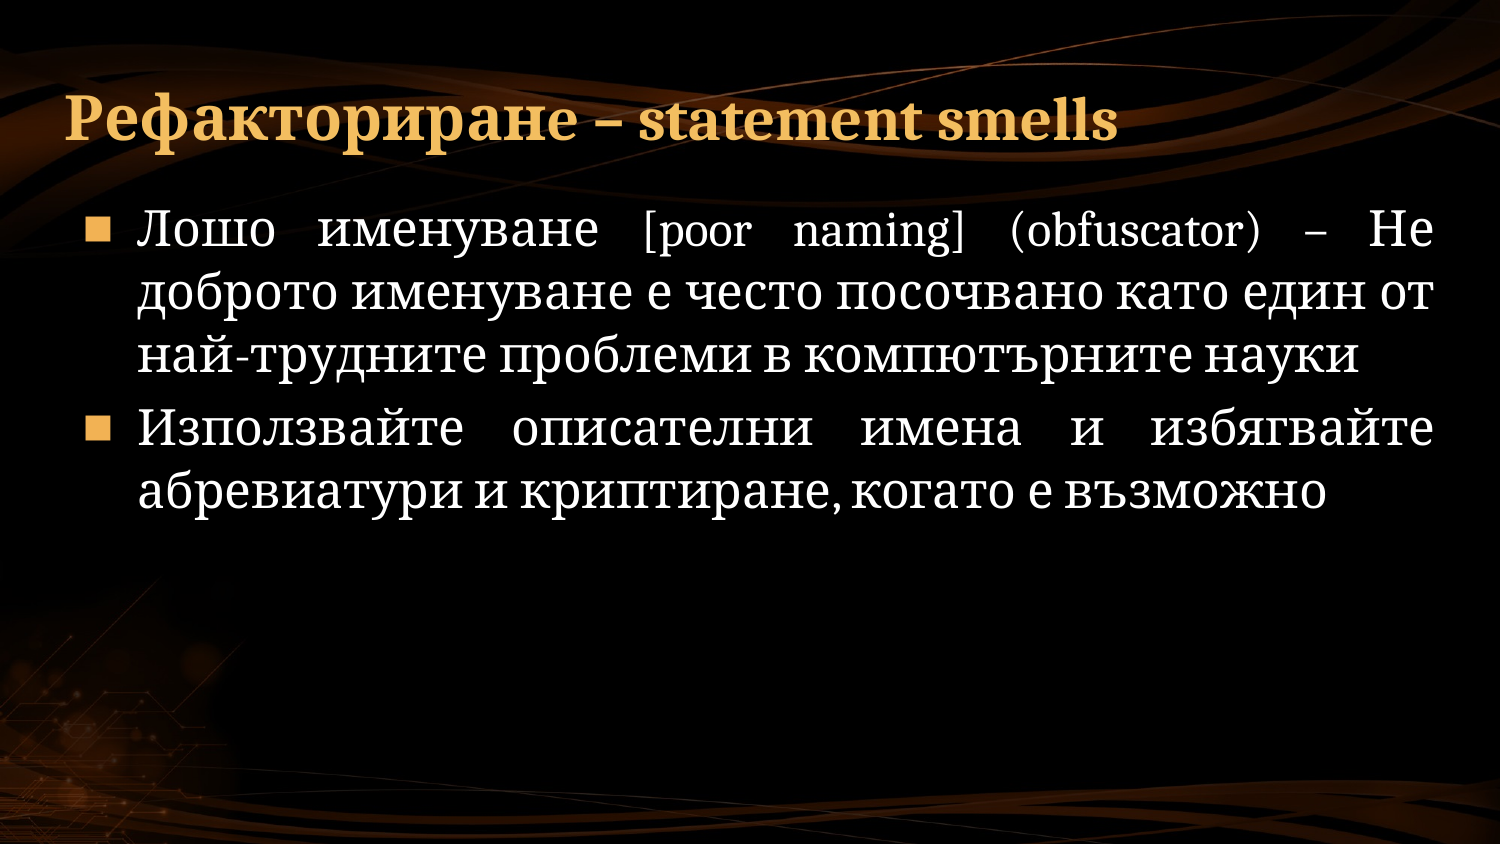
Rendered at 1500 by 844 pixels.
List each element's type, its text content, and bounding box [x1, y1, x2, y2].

list Лошо именуване [poor naming] (obfuscator) – Не доброто именуване е често посочвано като един от най-трудните проблеми в компютърните науки Използвайте описателни имена и избягвайте абревиатури и криптиране, когато е възможно [51, 189, 1449, 750]
picture [0, 0, 1500, 844]
title Рефакториранe – statement smells [51, 72, 1449, 167]
